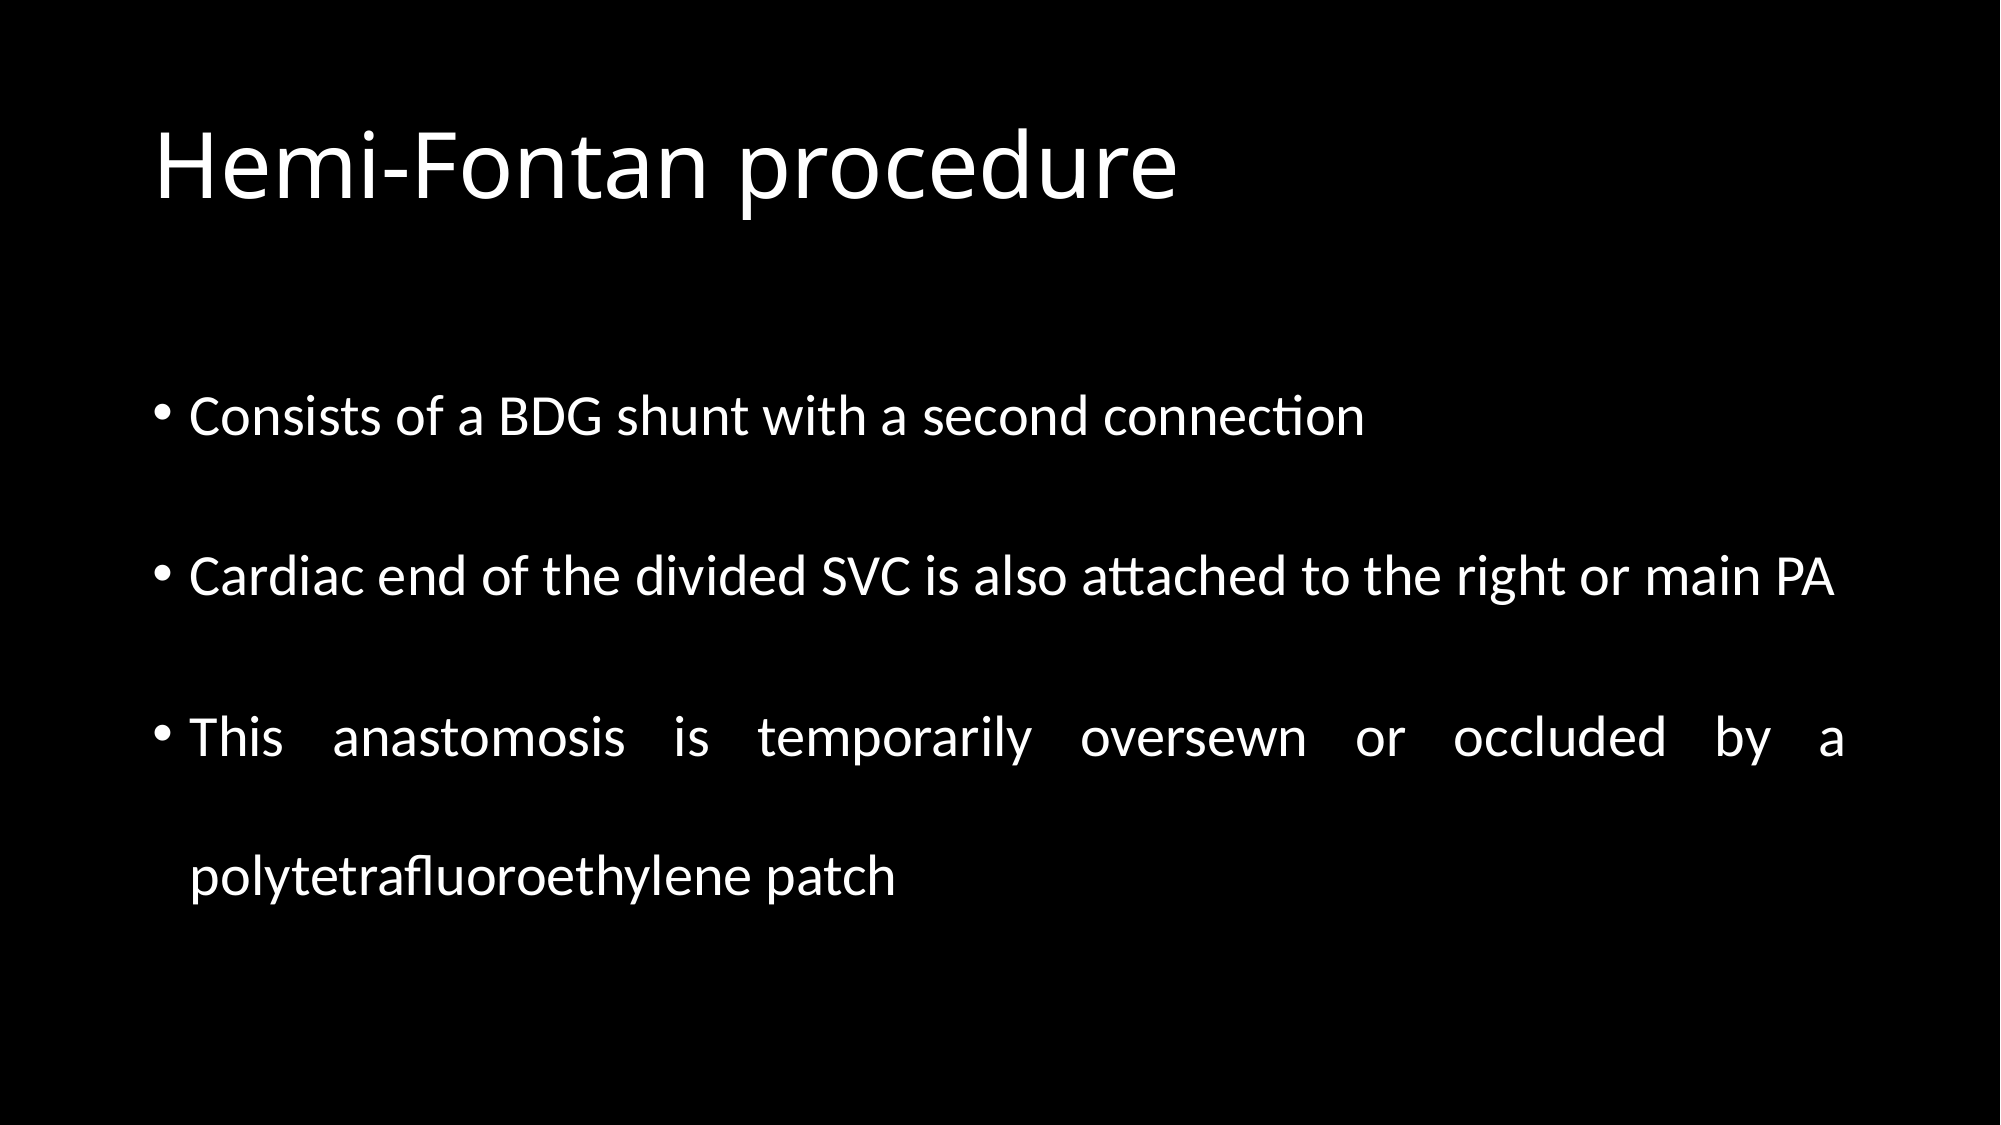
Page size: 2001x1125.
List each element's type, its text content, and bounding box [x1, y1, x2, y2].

list Consists of a BDG shunt with a second connection Cardiac end of the divided SVC is also attached to the right or main PA This anastomosis is temporarily oversewn or occluded by a polytetrafluoroethylene patch [137, 299, 1863, 1014]
title Hemi-Fontan procedure [137, 59, 1863, 278]
